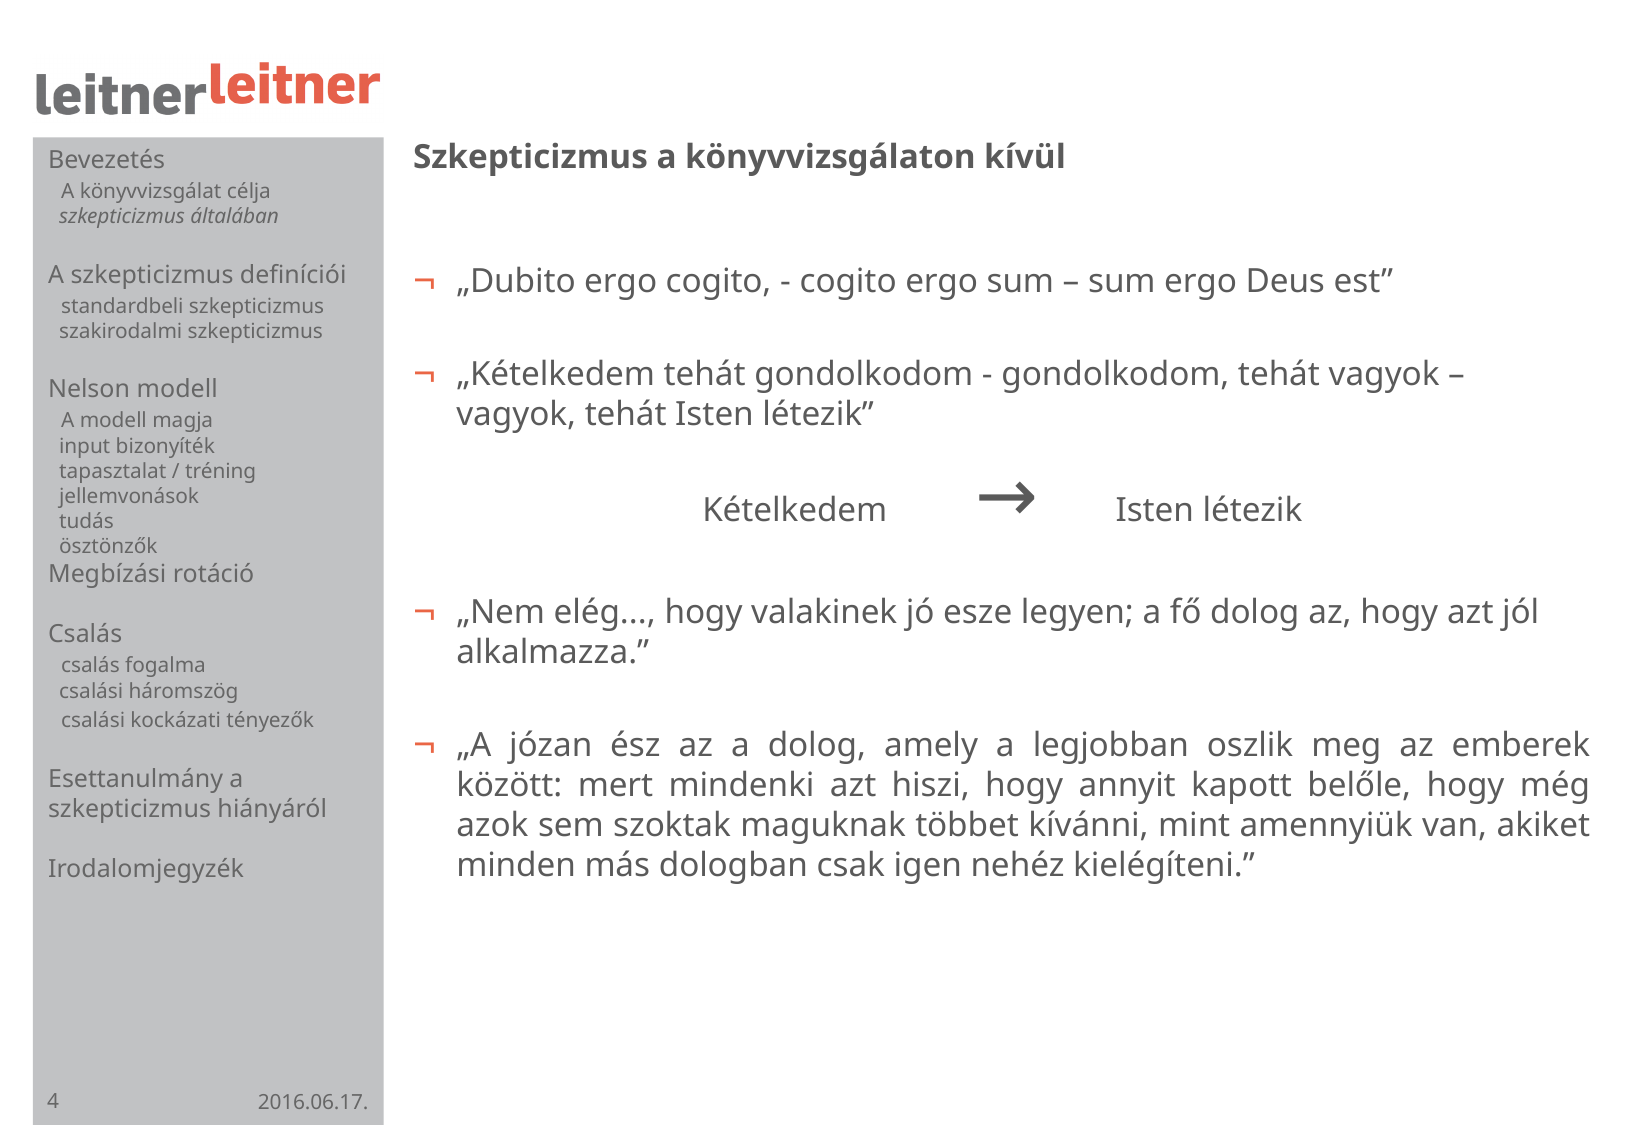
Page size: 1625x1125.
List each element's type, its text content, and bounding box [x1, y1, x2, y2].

picture [32, 54, 384, 123]
list „Dubito ergo cogito, - cogito ergo sum – sum ergo Deus est” „Kételkedem tehát gondolkodom - gondolkodom, tehát vagyok – vagyok, tehát Isten létezik” Kételkedem → Isten létezik „Nem elég..., hogy valakinek jó esze legyen; a fő dolog az, hogy azt jól alkalmazza.” „A józan ész az a dolog, amely a legjobban oszlik meg az emberek között: mert mindenki azt hiszi, hogy annyit kapott belőle, hogy még azok sem szoktak maguknak többet kívánni, mint amennyiük van, akiket minden más dologban csak igen nehéz kielégíteni.” [412, 211, 1593, 420]
title Szkepticizmus a könyvvizsgálaton kívül [412, 135, 1593, 176]
text_box Bevezetés A könyvvizsgálat célja szkepticizmus általában A szkepticizmus definíciói standardbeli szkepticizmus szakirodalmi szkepticizmus Nelson modell A modell magja input bizonyíték tapasztalat / tréning jellemvonások tudás ösztönzők Megbízási rotáció Csalás csalás fogalma csalási háromszög csalási kockázati tényezők Esettanulmány a szkepticizmus hiányáról Irodalomjegyzék [32, 135, 394, 1083]
